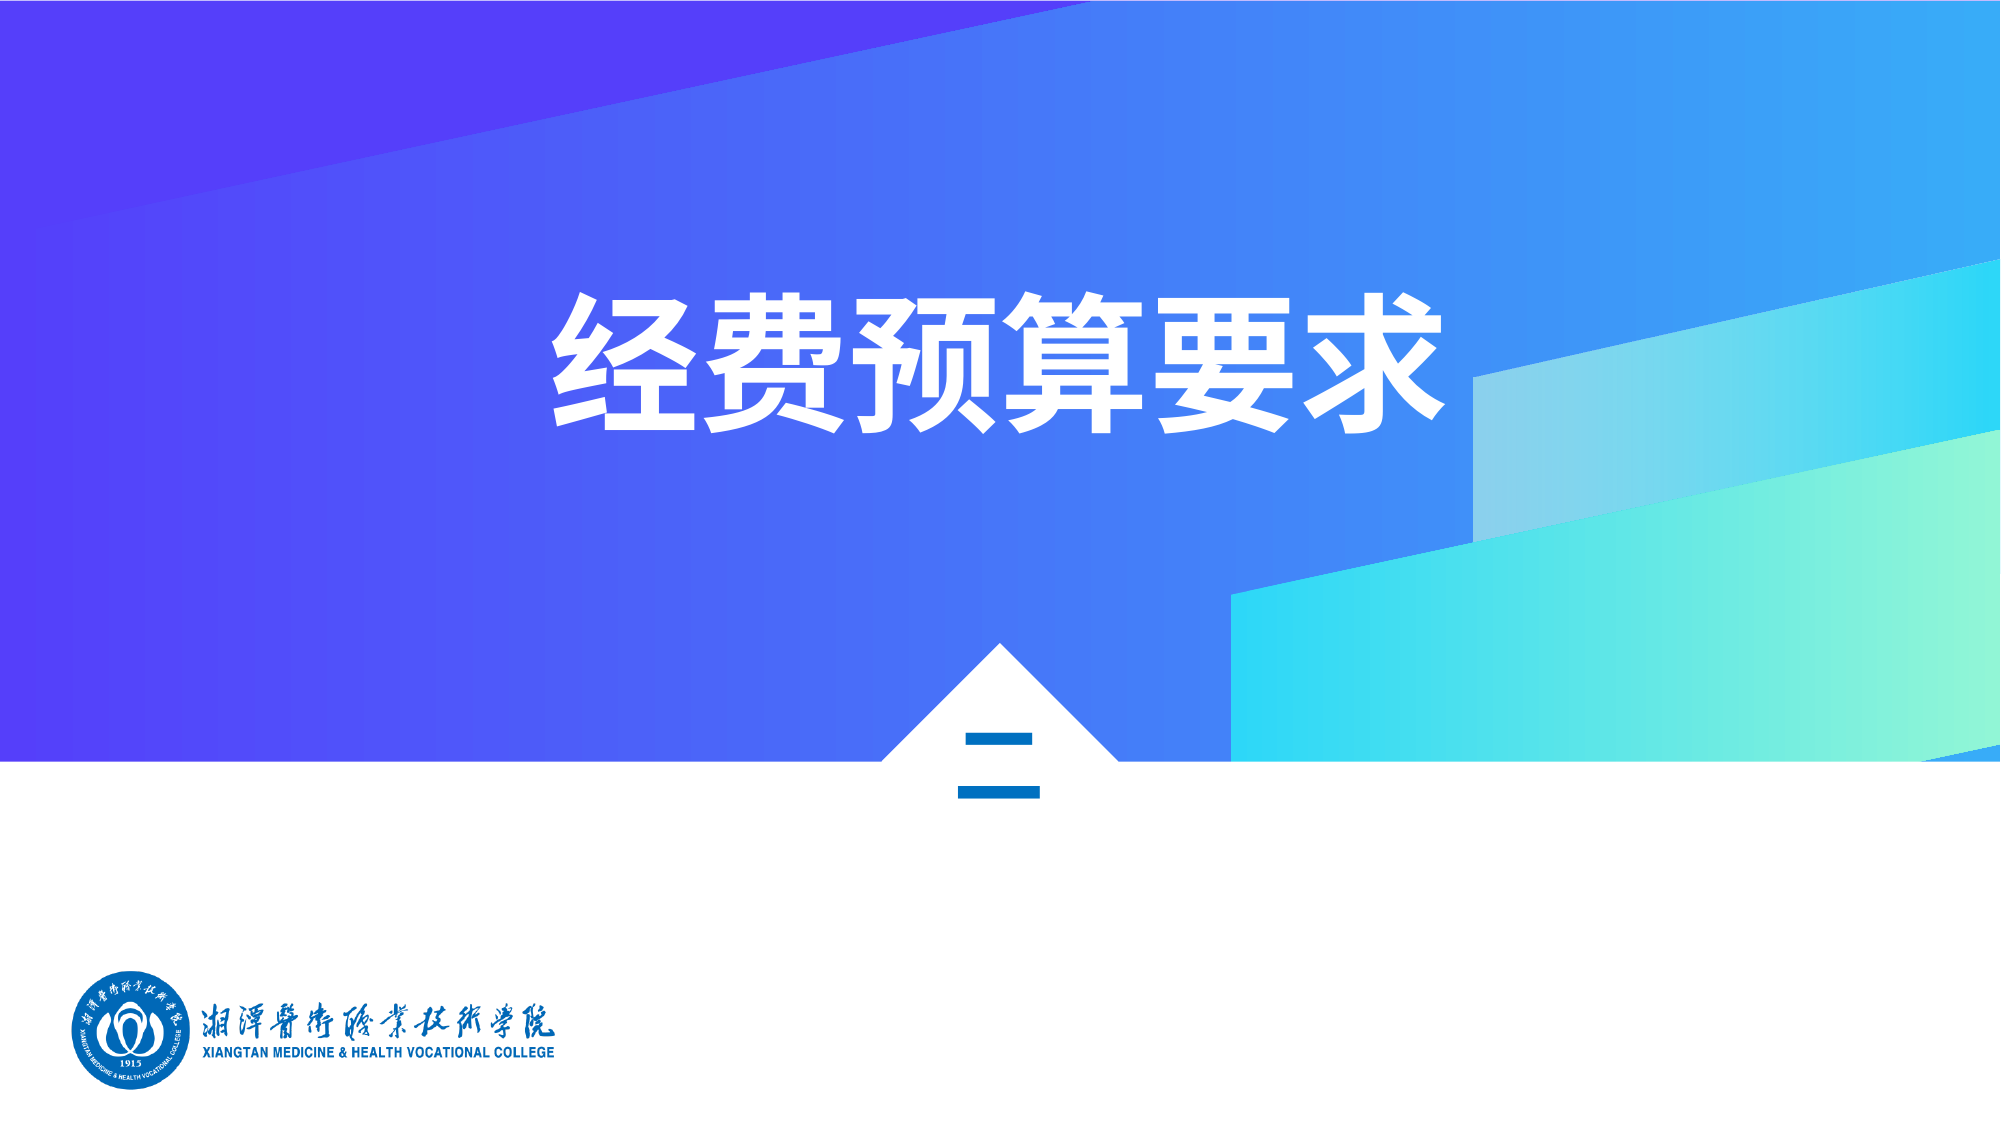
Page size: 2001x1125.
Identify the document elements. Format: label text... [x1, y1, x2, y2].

text_box 二 [879, 640, 1121, 882]
picture [17, 941, 609, 1119]
title 经费预算要求 [99, 266, 1900, 455]
